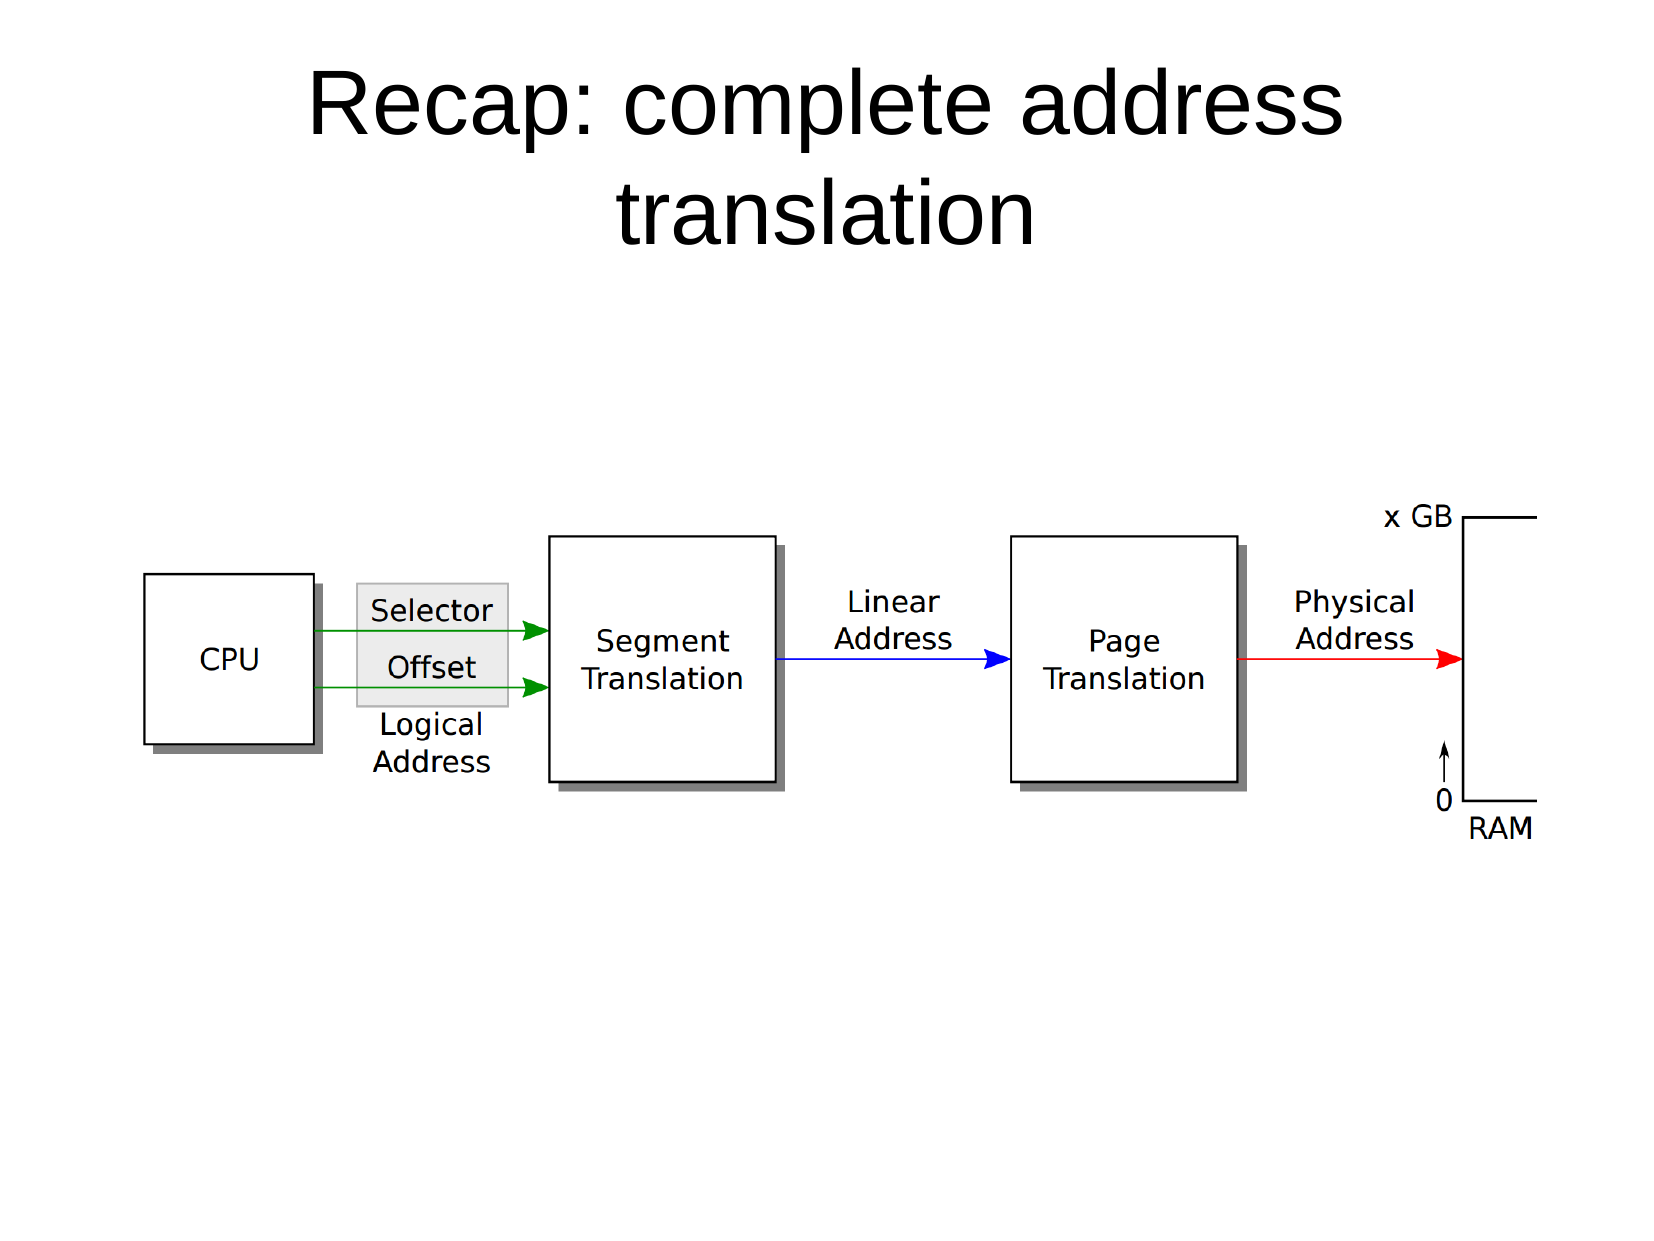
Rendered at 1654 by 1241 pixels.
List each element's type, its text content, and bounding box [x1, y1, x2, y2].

picture [82, 440, 1572, 860]
title Recap: complete address translation [82, 49, 1571, 257]
